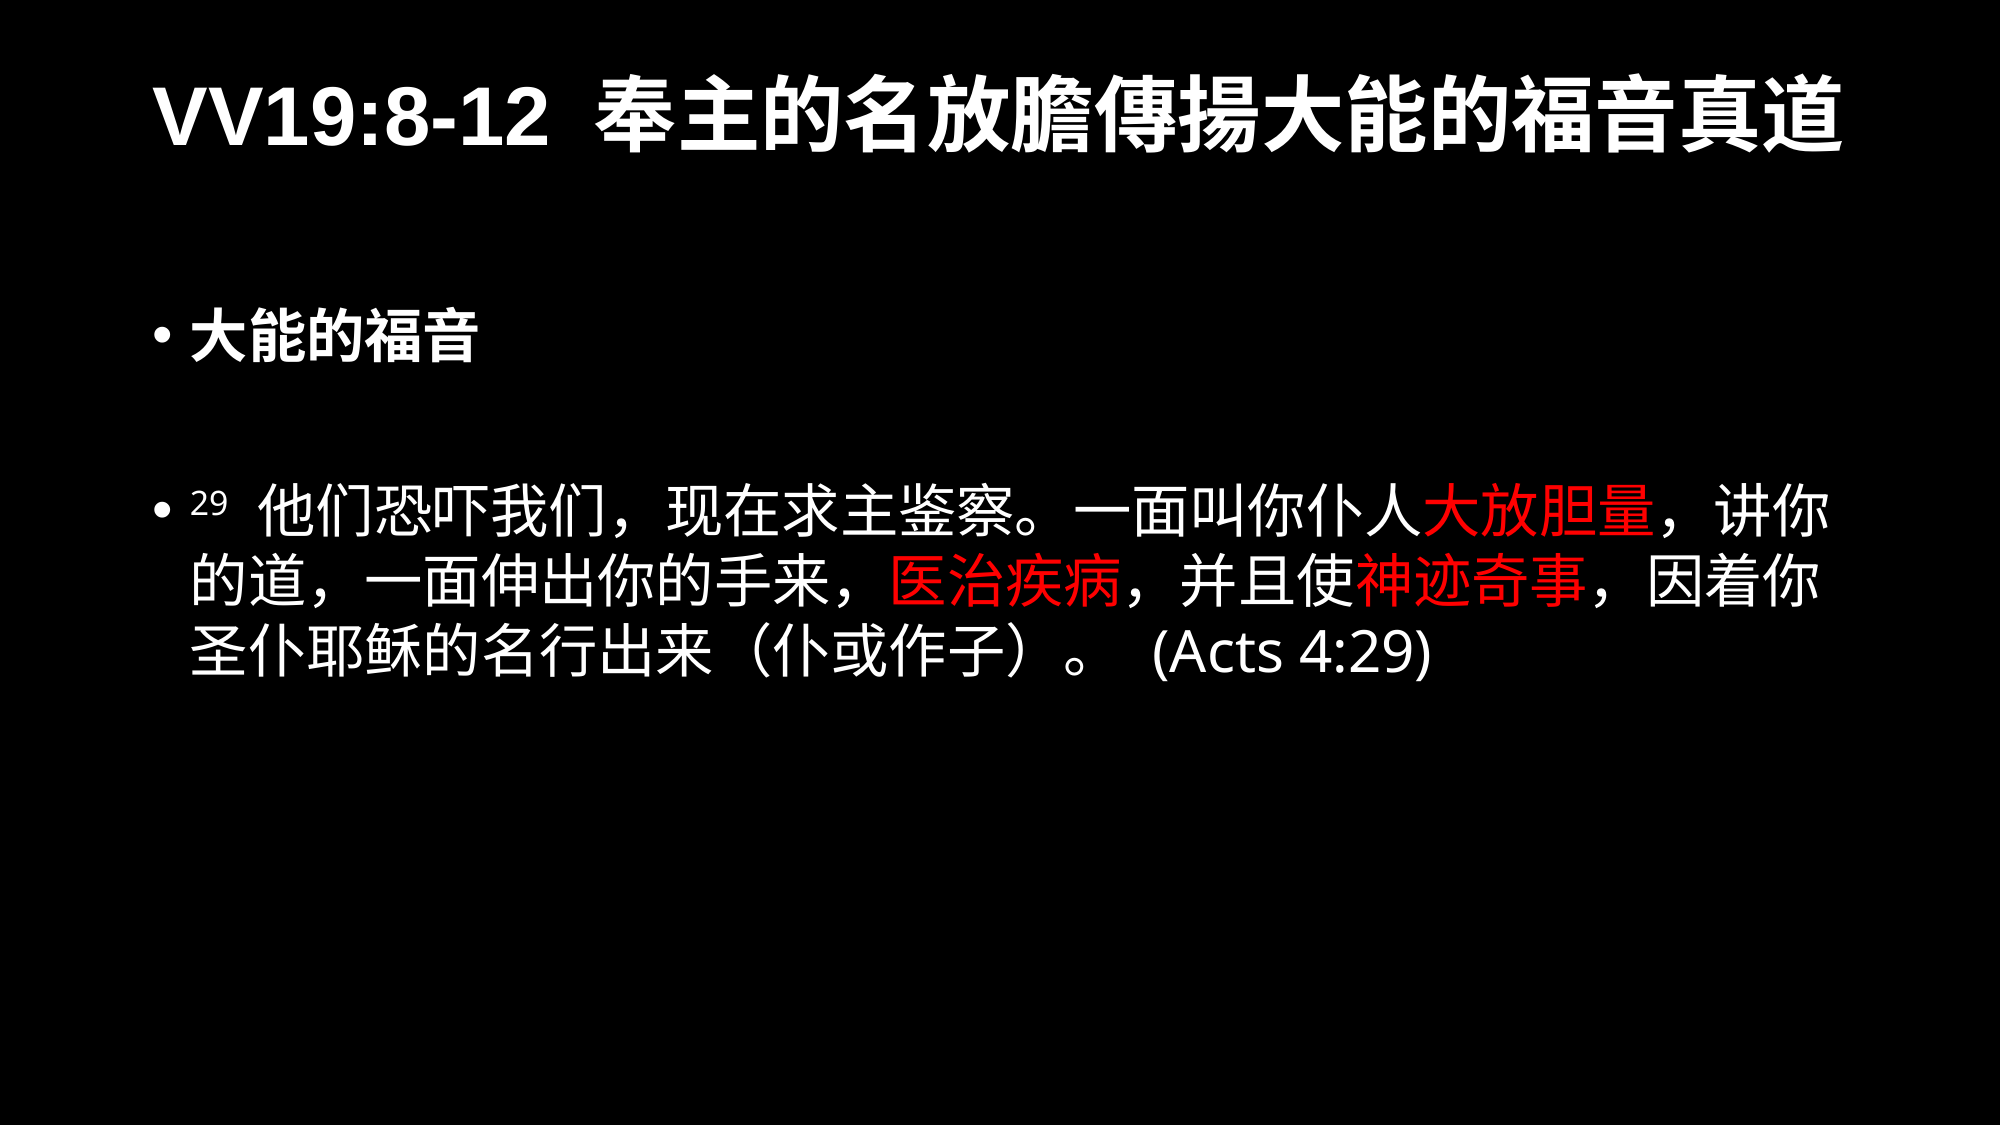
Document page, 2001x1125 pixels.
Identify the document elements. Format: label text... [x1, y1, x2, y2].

title VV19:8-12 奉主的名放膽傳揚大能的福音真道 [137, 59, 1863, 278]
list 大能的福音 29 他们恐吓我们，现在求主鉴察。一面叫你仆人大放胆量，讲你的道，一面伸出你的手来，医治疾病，并且使神迹奇事，因着你圣仆耶稣的名行出来（仆或作子）。 (Acts 4:29) [137, 299, 1863, 1014]
